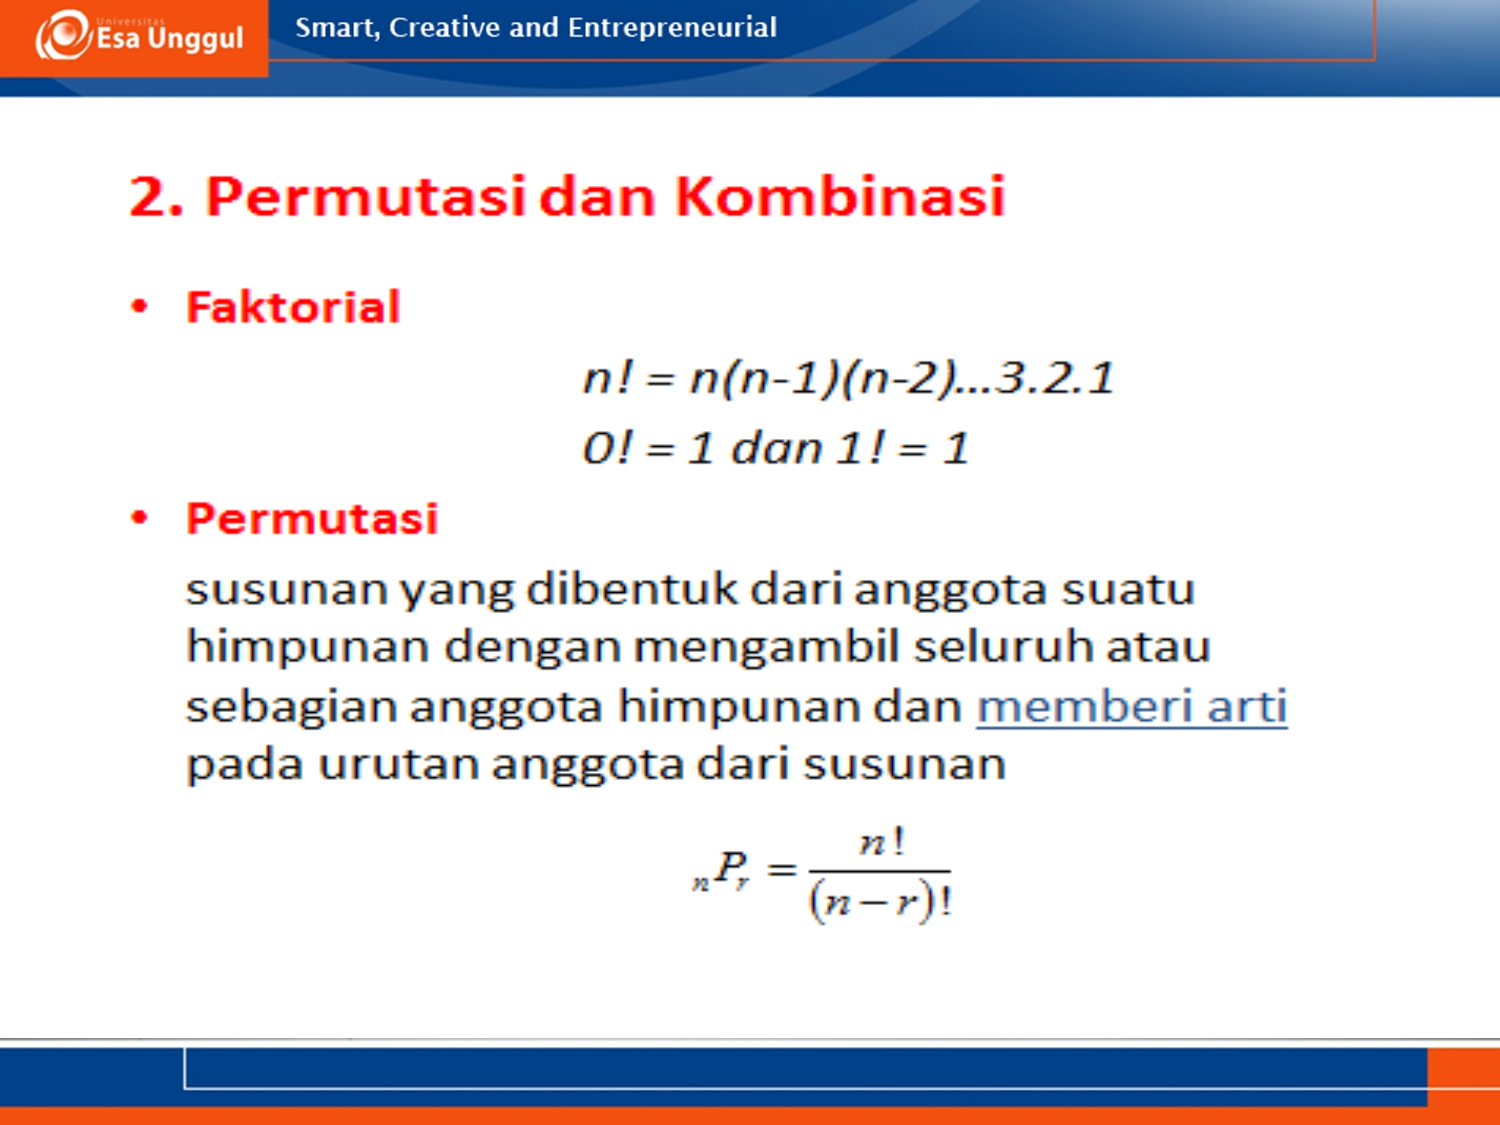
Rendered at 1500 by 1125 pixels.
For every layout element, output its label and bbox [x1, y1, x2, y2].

picture [0, 0, 1500, 99]
picture [0, 1038, 1500, 1125]
list [0, 99, 1500, 1038]
